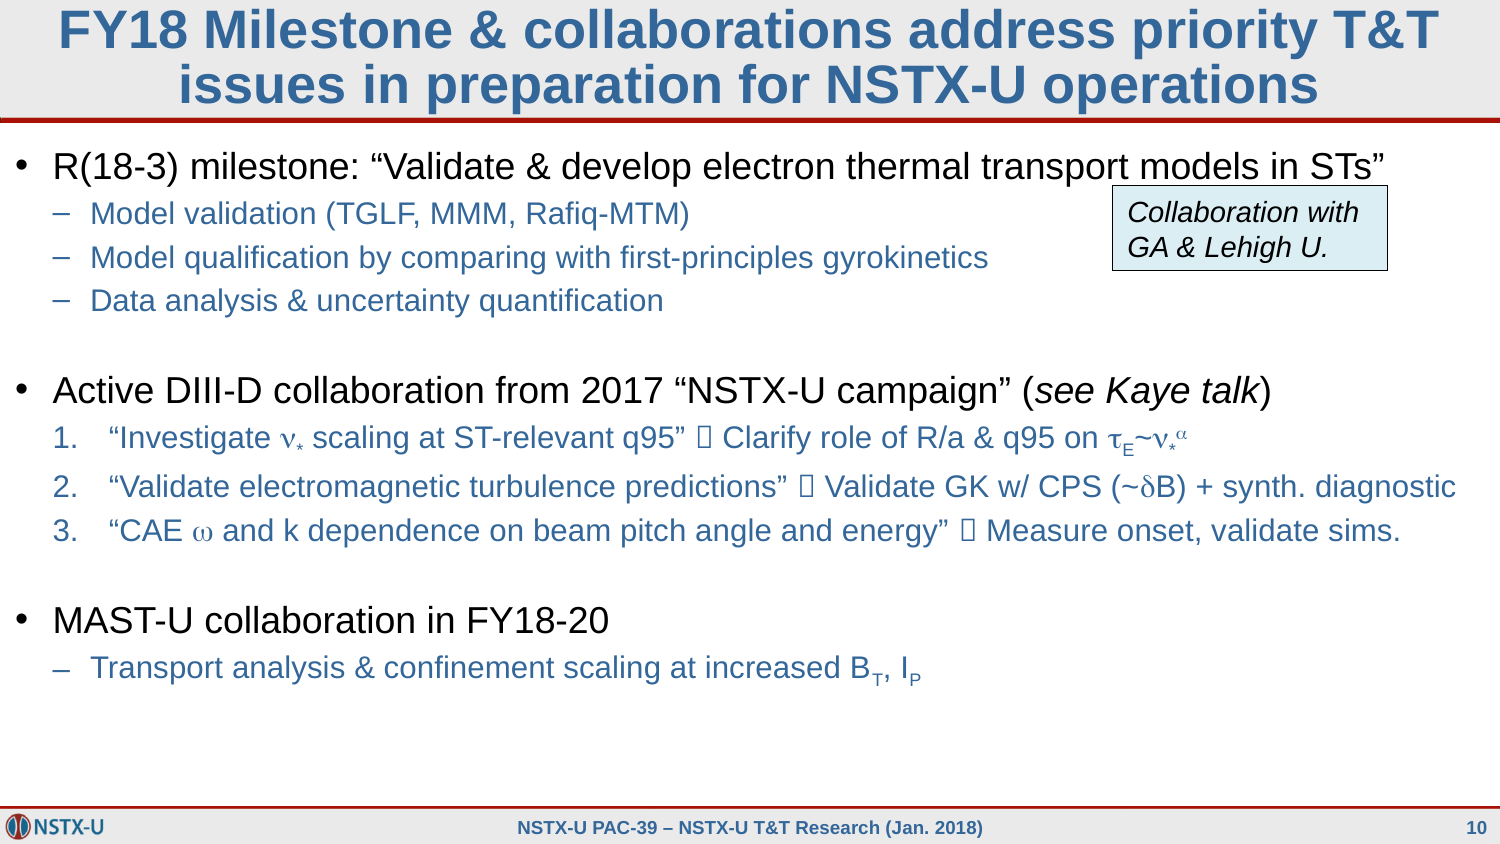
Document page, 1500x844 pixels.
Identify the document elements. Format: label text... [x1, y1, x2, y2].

text_box Collaboration with GA & Lehigh U. [1112, 185, 1388, 271]
title FY18 Milestone & collaborations address priority T&T issues in preparation for NSTX-U operations [0, 0, 1500, 119]
list R(18-3) milestone: “Validate & develop electron thermal transport models in STs” Model validation (TGLF, MMM, Rafiq-MTM) Model qualification by comparing with first-principles gyrokinetics Data analysis & uncertainty quantification Active DIII-D collaboration from 2017 “NSTX-U campaign” (see Kaye talk) “Investigate n* scaling at ST-relevant q95”  Clarify role of R/a & q95 on tE~n*a “Validate electromagnetic turbulence predictions”  Validate GK w/ CPS (~dB) + synth. diagnostic “CAE w and k dependence on beam pitch angle and energy”  Measure onset, validate sims. MAST-U collaboration in FY18-20 Transport analysis & confinement scaling at increased BT, IP [0, 134, 1488, 797]
picture [0, 806, 1500, 844]
picture [0, 119, 1500, 123]
